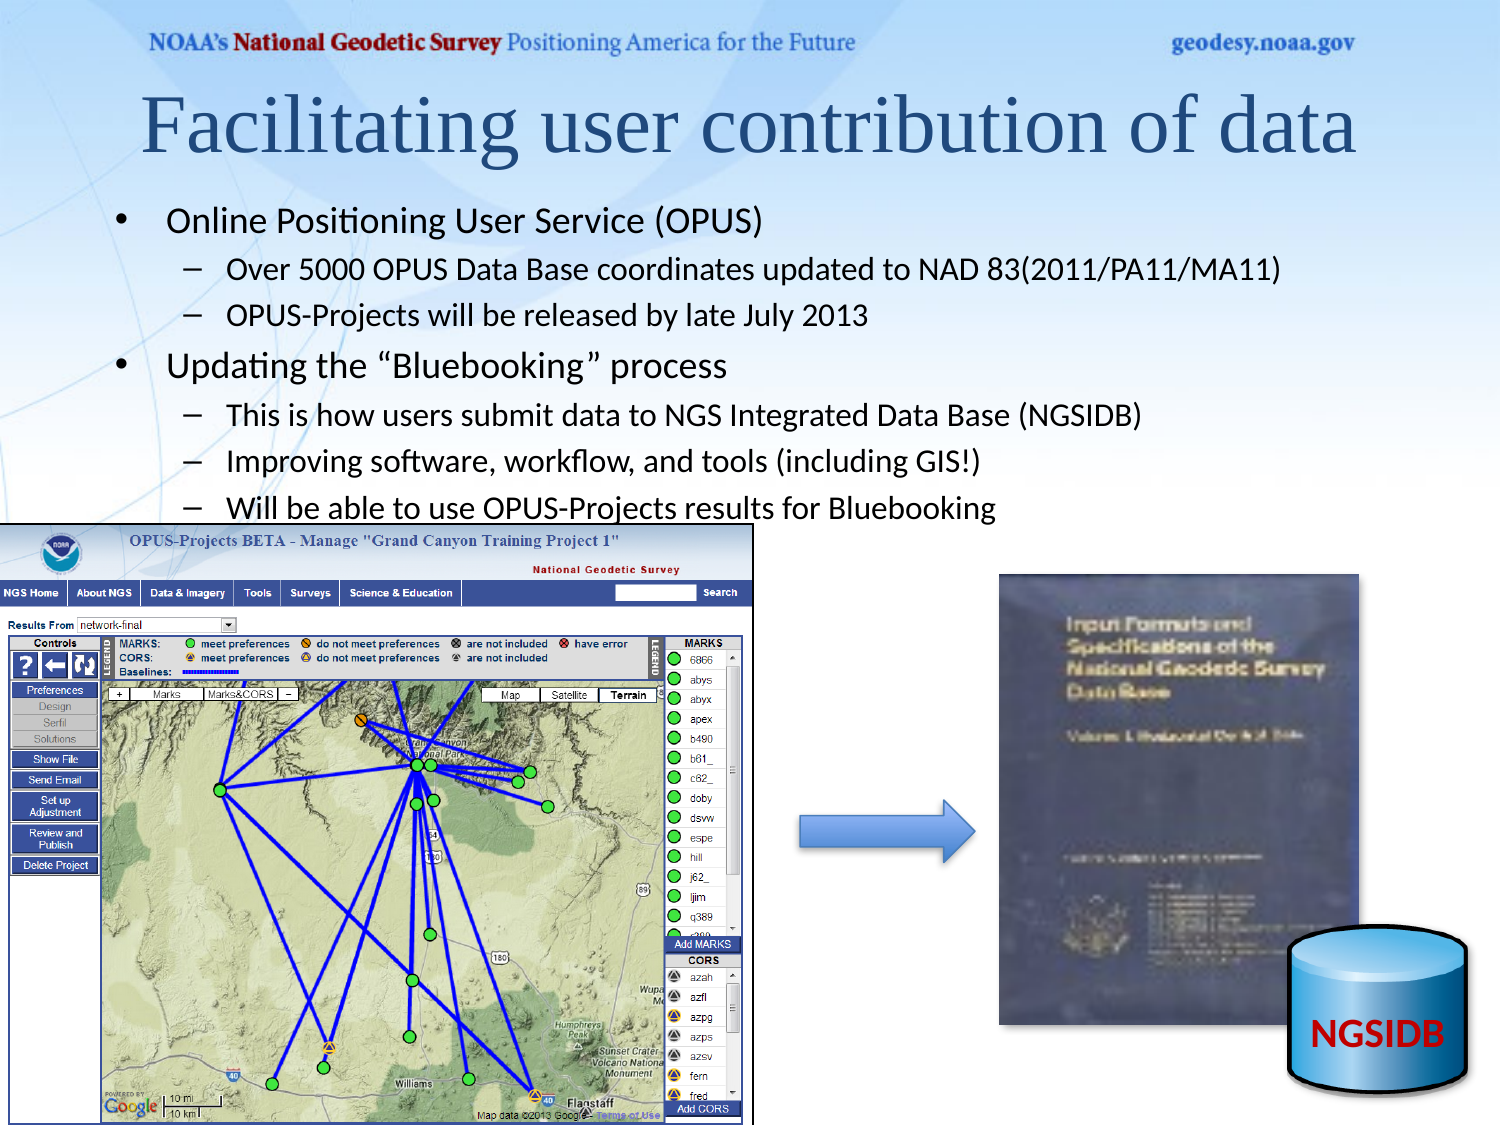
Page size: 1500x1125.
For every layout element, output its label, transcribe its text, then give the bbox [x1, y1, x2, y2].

picture [754, 538, 1500, 1125]
list Online Positioning User Service (OPUS) Over 5000 OPUS Data Base coordinates updated to NAD 83(2011/PA11/MA11) OPUS-Projects will be released by late July 2013 Updating the “Bluebooking” process This is how users submit data to NGS Integrated Data Base (NGSIDB) Improving software, workflow, and tools (including GIS!) Will be able to use OPUS-Projects results for Bluebooking [99, 187, 1500, 538]
title Facilitating user contribution of data [74, 24, 1426, 213]
text_box [799, 799, 976, 864]
picture [0, 524, 753, 1125]
picture [0, 0, 1500, 523]
